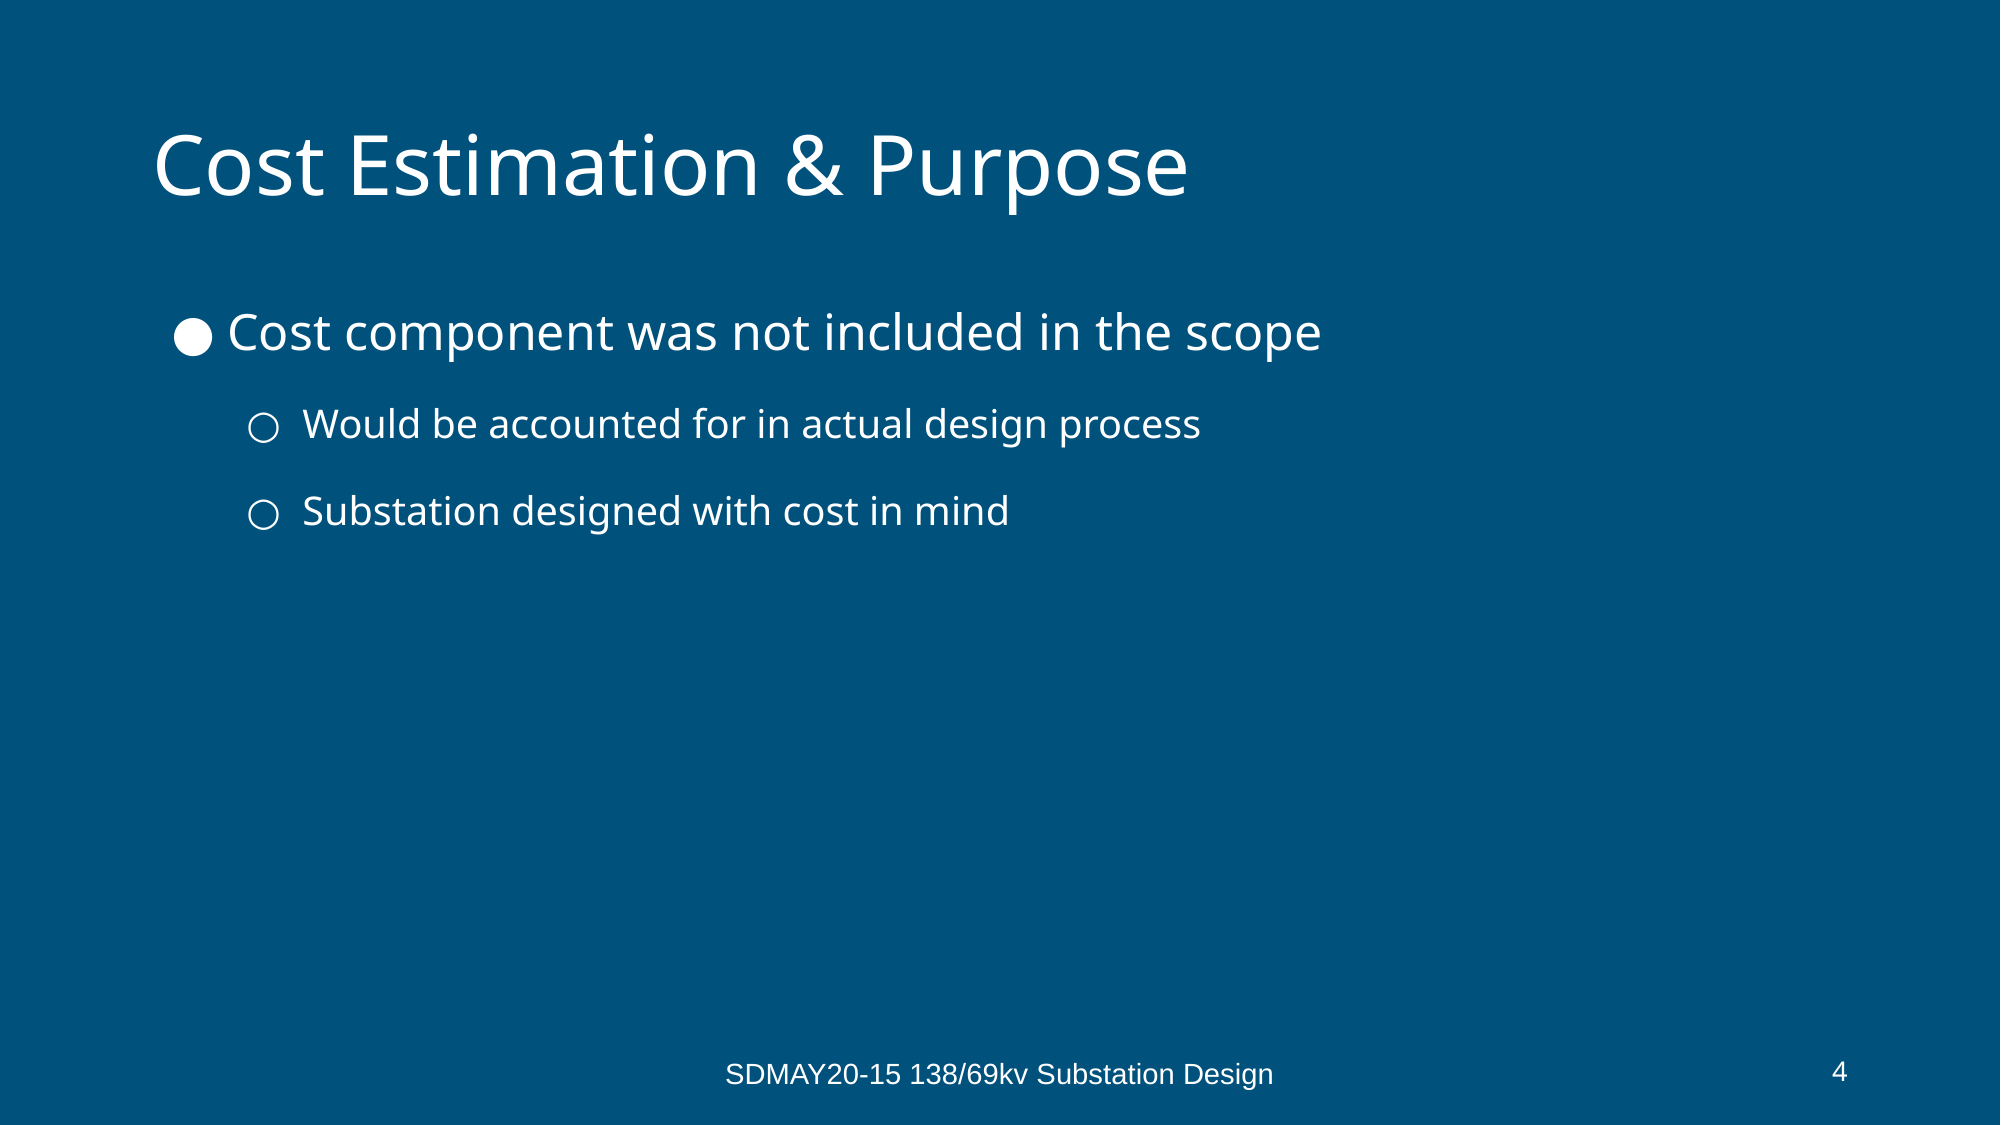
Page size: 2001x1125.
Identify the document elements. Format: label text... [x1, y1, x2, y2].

footer SDMAY20-15 138/69kv Substation Design [662, 1042, 1338, 1103]
slide_number 4 [1412, 1042, 1863, 1103]
title Cost Estimation & Purpose [137, 59, 1863, 278]
list Cost component was not included in the scope Would be accounted for in actual design process Substation designed with cost in mind [137, 299, 1863, 1014]
